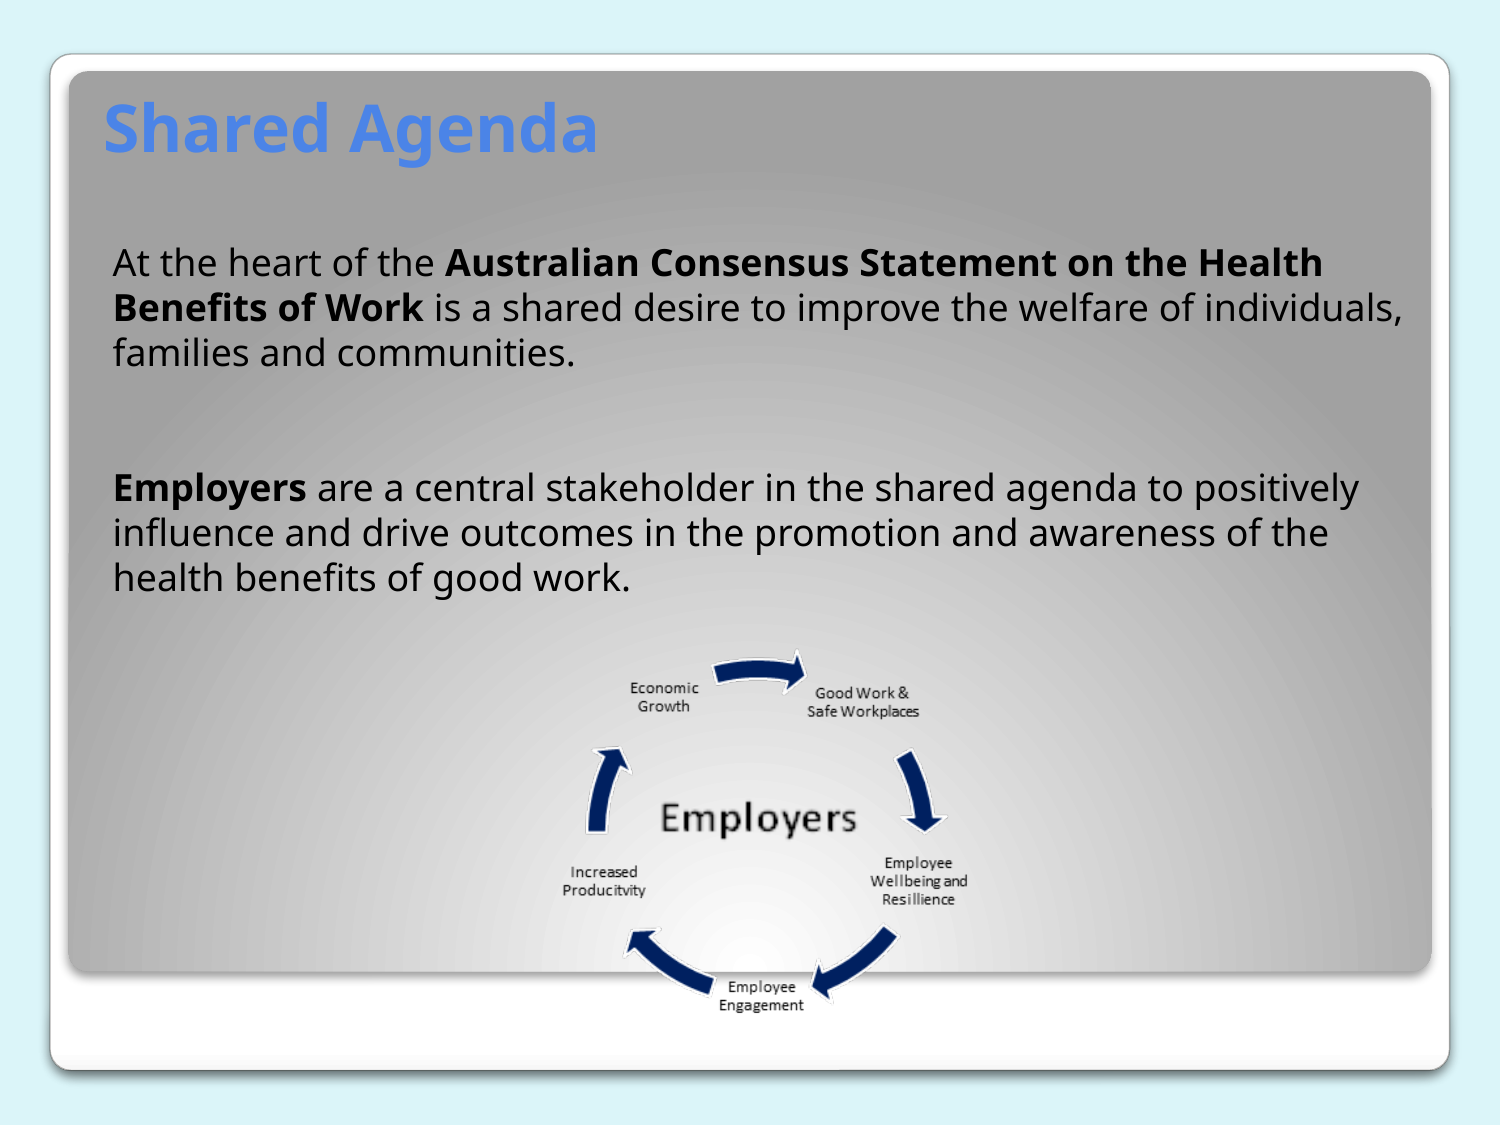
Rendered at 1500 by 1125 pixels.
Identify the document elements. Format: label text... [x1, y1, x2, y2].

picture [605, 774, 918, 882]
text_box At the heart of the Australian Consensus Statement on the Health Benefits of Work is a shared desire to improve the welfare of individuals, families and communities. Employers are a central stakeholder in the shared agenda to positively influence and drive outcomes in the promotion and awareness of the health benefits of good work. [97, 231, 1421, 607]
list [265, 644, 1259, 1048]
title Shared Agenda [88, 78, 1431, 173]
